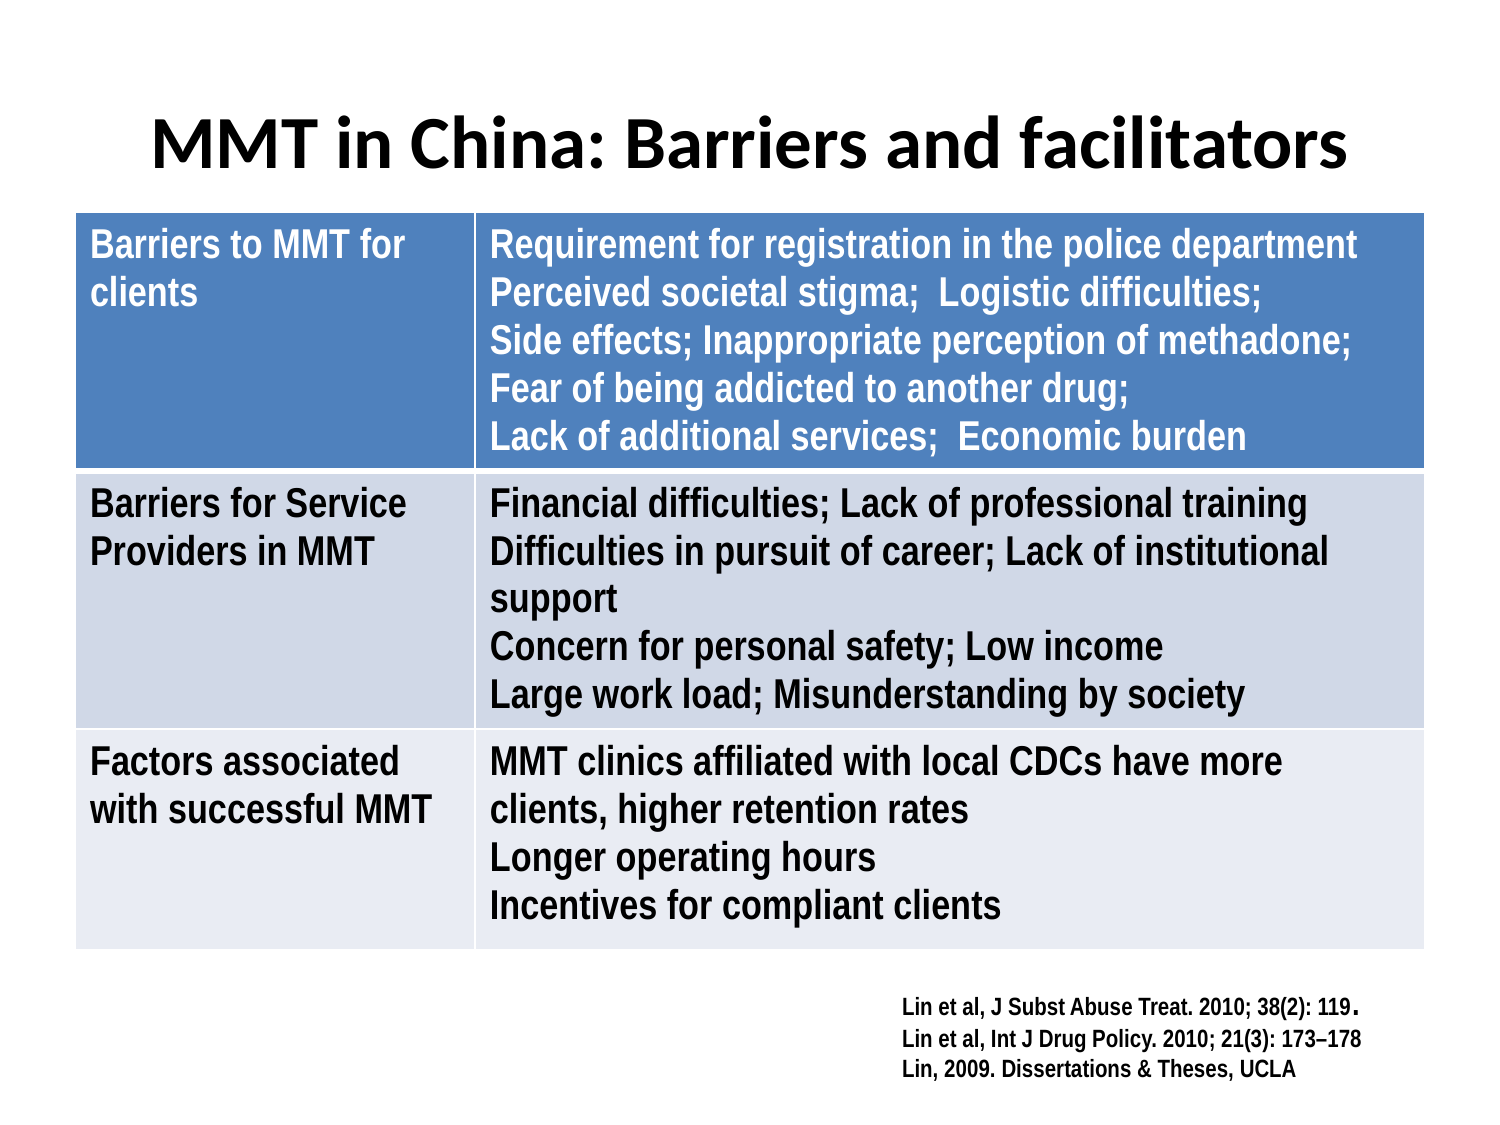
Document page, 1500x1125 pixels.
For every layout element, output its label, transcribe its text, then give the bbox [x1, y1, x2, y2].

table_header Requirement for registration in the police department Perceived societal stigma; Logistic difficulties; Side effects; Inappropriate perception of methadone; Fear of being addicted to another drug; Lack of additional services; Economic burden [476, 213, 1424, 468]
table_header Barriers to MMT for clients [76, 213, 474, 468]
table_cell Barriers for Service Providers in MMT [76, 474, 474, 728]
table_cell Factors associated with successful MMT [76, 730, 474, 949]
table_cell Financial difficulties; Lack of professional training Difficulties in pursuit of career; Lack of institutional support Concern for personal safety; Low income Large work load; Misunderstanding by society [476, 474, 1424, 728]
text_box Lin et al, J Subst Abuse Treat. 2010; 38(2): 119. Lin et al, Int J Drug Policy. 2010; 21(3): 173–178 Lin, 2009. Dissertations & Theses, UCLA [887, 974, 1413, 1090]
table_cell MMT clinics affiliated with local CDCs have more clients, higher retention rates Longer operating hours Incentives for compliant clients [476, 730, 1424, 949]
title MMT in China: Barriers and facilitators [74, 44, 1426, 212]
